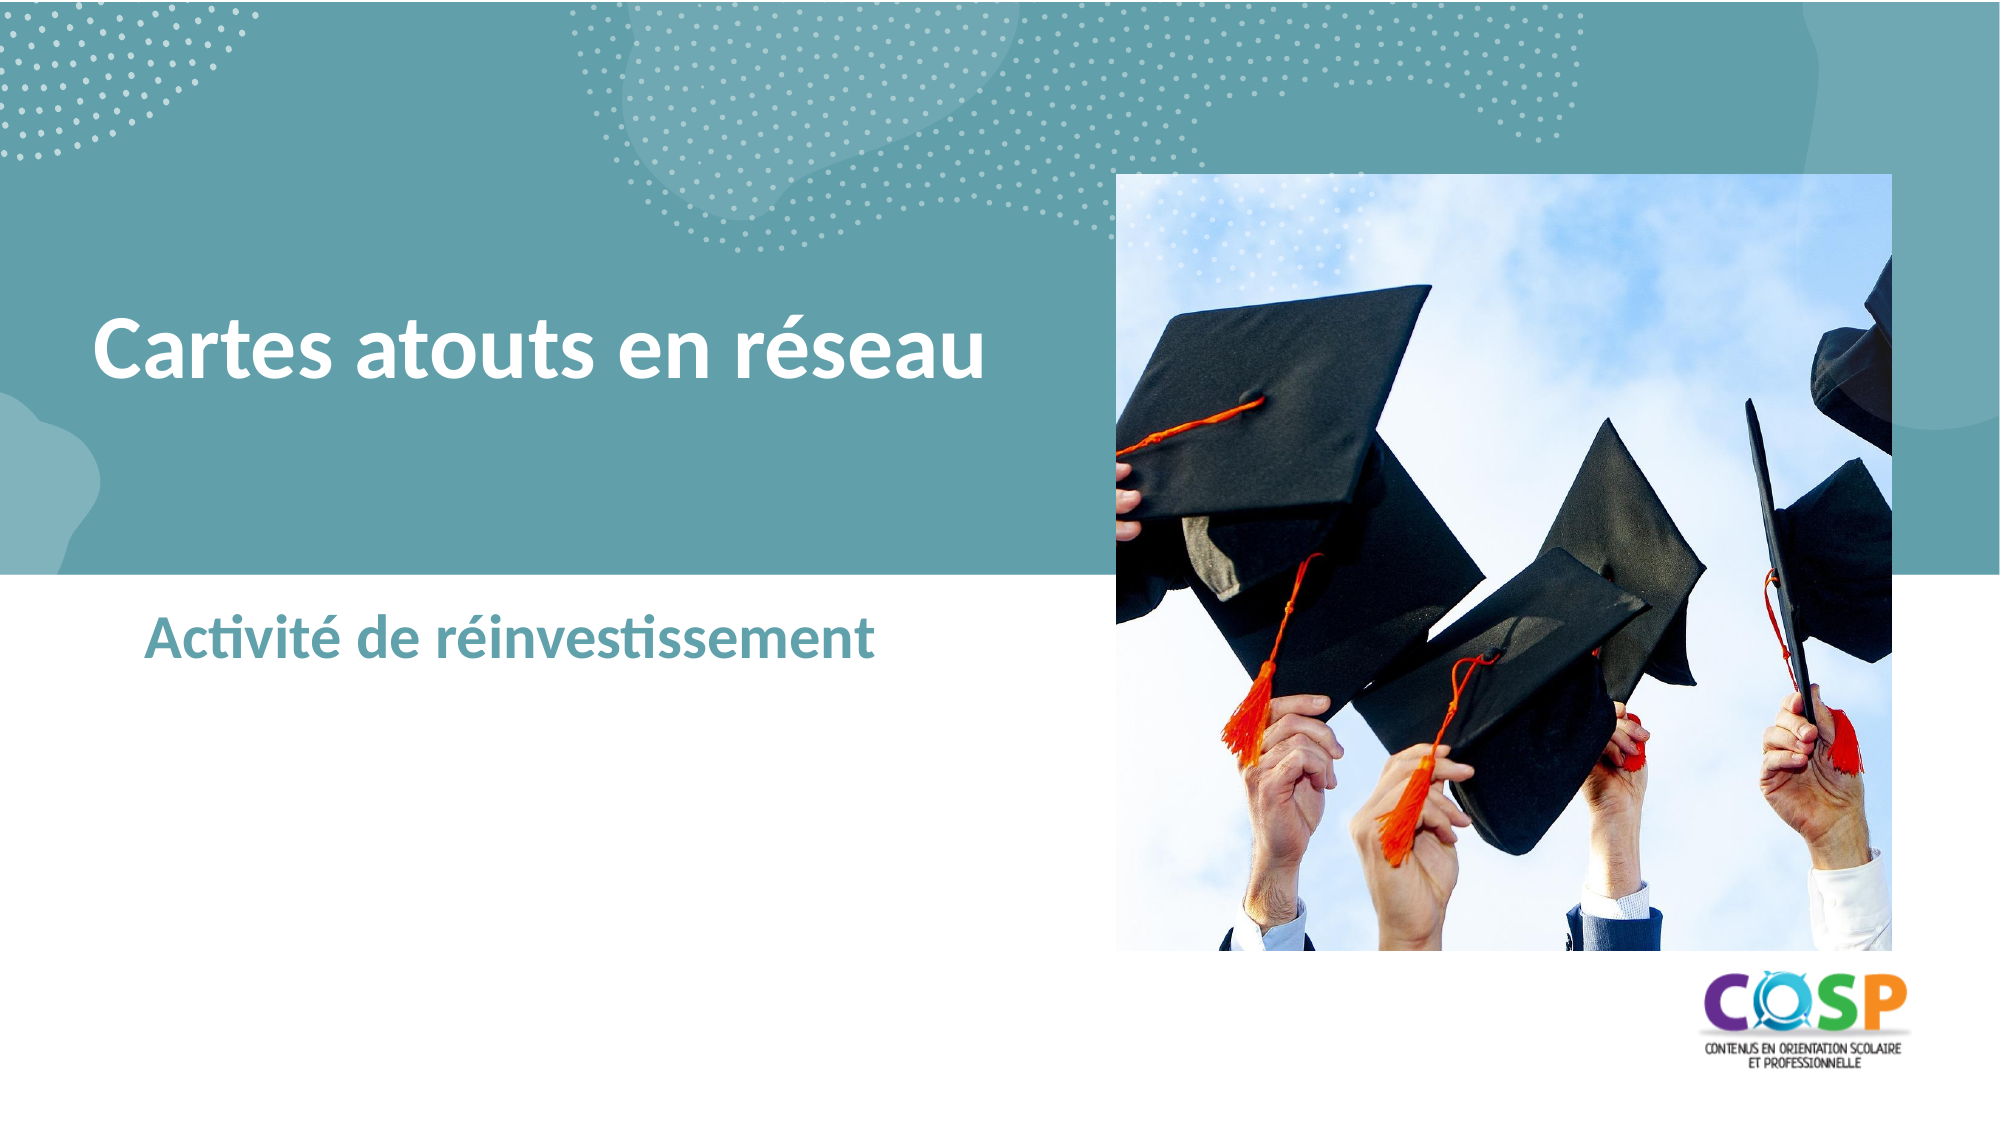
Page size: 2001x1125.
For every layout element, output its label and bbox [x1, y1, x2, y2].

picture [1683, 951, 1919, 1084]
text_box [0, 0, 2000, 1125]
